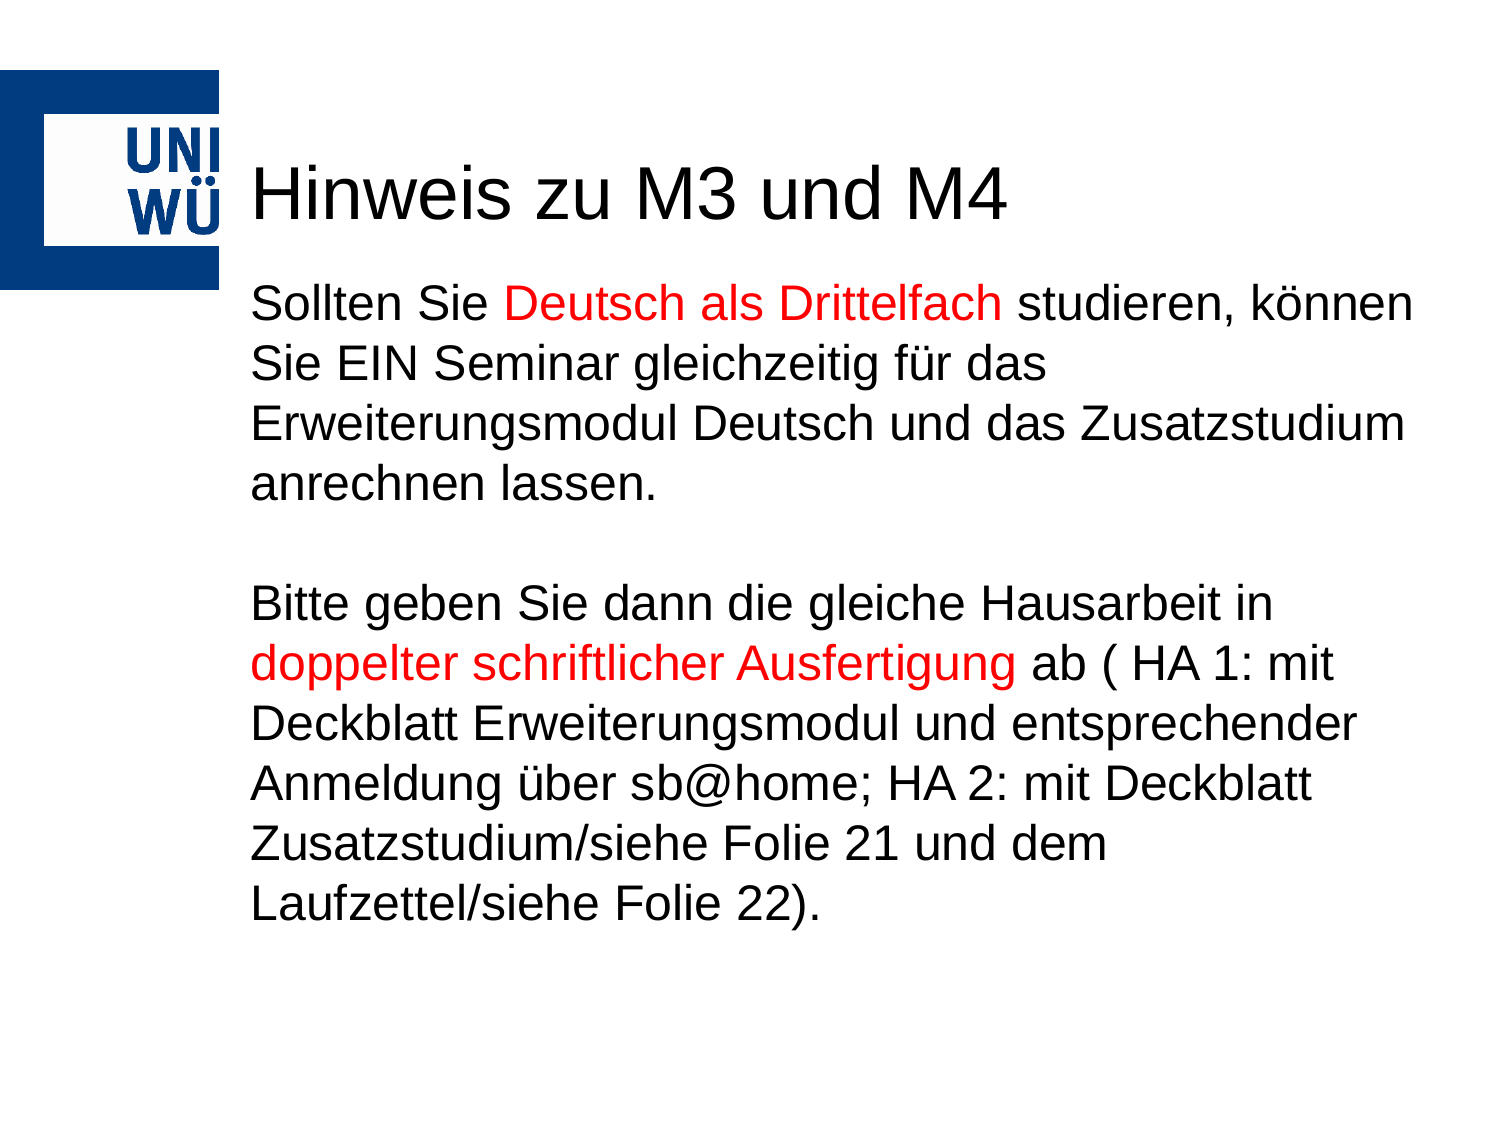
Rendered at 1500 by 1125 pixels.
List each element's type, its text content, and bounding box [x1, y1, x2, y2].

title Hinweis zu M3 und M4 [235, 136, 1032, 243]
list Sollten Sie Deutsch als Drittelfach studieren, können Sie EIN Seminar gleichzeitig für das Erweiterungsmodul Deutsch und das Zusatzstudium anrechnen lassen. Bitte geben Sie dann die gleiche Hausarbeit in doppelter schriftlicher Ausfertigung ab ( HA 1: mit Deckblatt Erweiterungsmodul und entsprechender Anmeldung über sb@home; HA 2: mit Deckblatt Zusatzstudium/siehe Folie 21 und dem Laufzettel/siehe Folie 22). [235, 262, 1431, 1005]
picture [0, 70, 219, 290]
